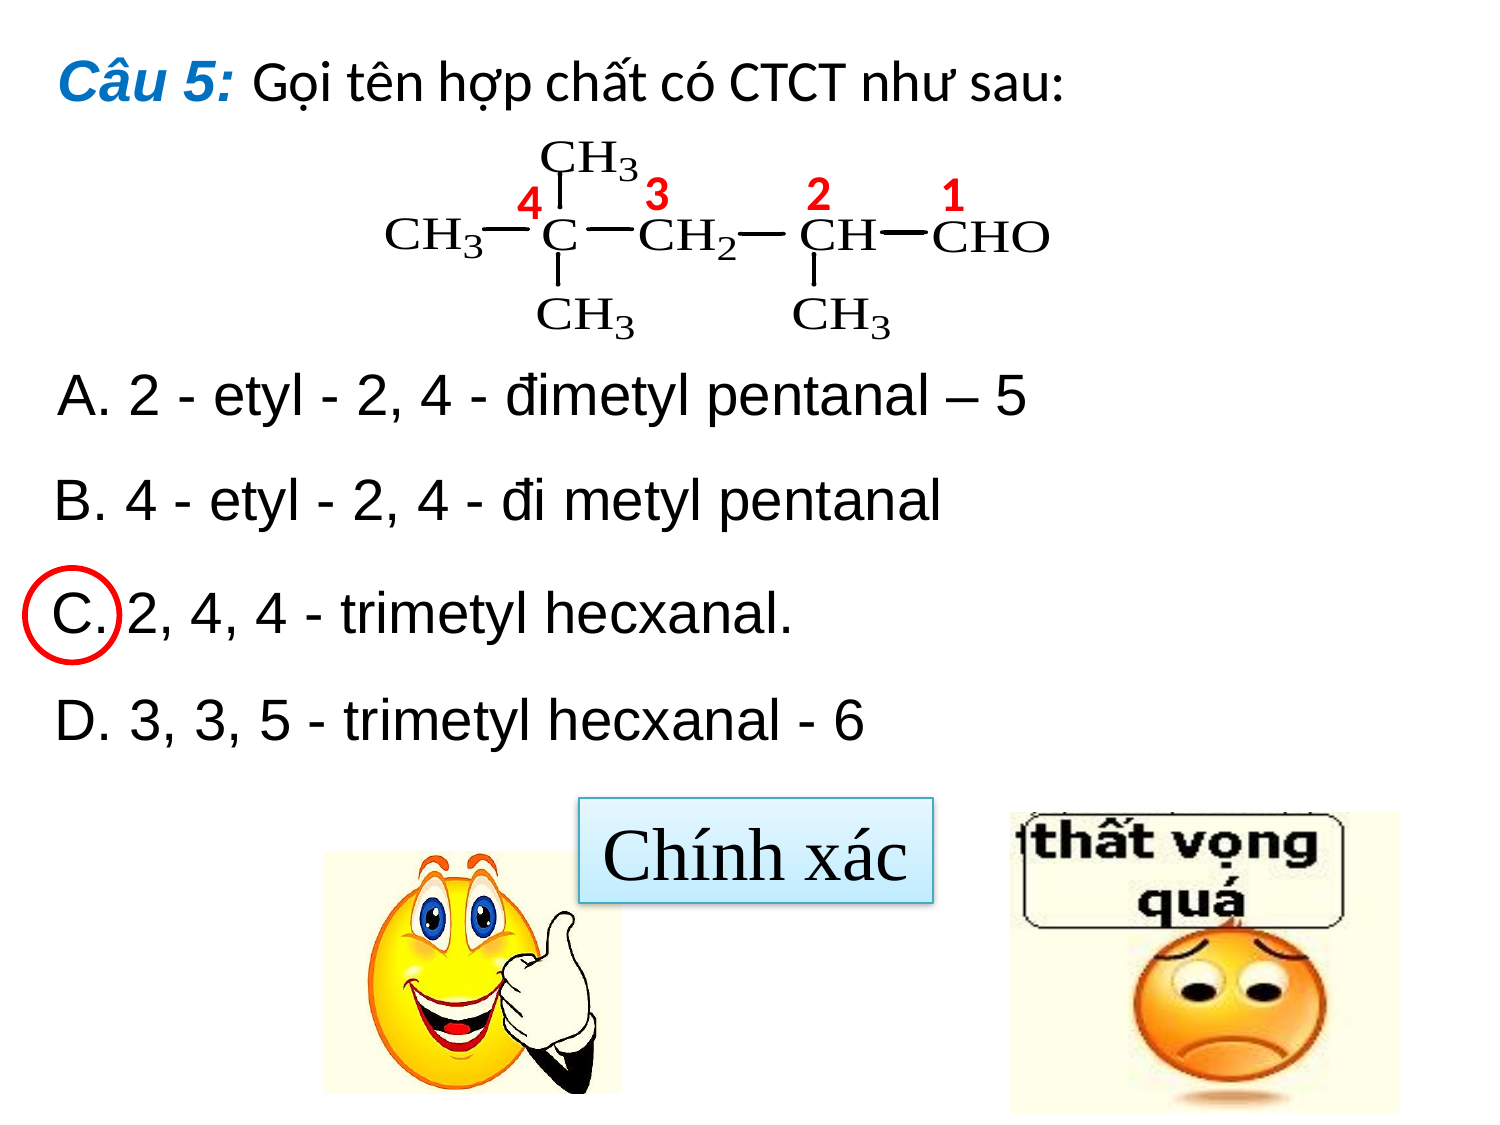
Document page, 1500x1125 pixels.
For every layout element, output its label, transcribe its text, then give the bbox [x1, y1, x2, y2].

text_box C. 2, 4, 4 - trimetyl hecxanal. [87, 567, 1287, 653]
text_box [22, 565, 122, 665]
text_box D. 3, 3, 5 - trimetyl hecxanal - 6 [39, 675, 934, 760]
picture [324, 851, 621, 1095]
picture [1009, 812, 1400, 1113]
text_box B. 4 - etyl - 2, 4 - đi metyl pentanal [38, 455, 1250, 540]
text_box A. 2 - etyl - 2, 4 - đimetyl pentanal – 5 [42, 350, 1205, 435]
text_box Câu 5: Gọi tên hợp chất có CTCT như sau: [42, 35, 1375, 121]
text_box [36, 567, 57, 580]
text_box Chính xác [578, 797, 934, 904]
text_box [374, 120, 1063, 355]
